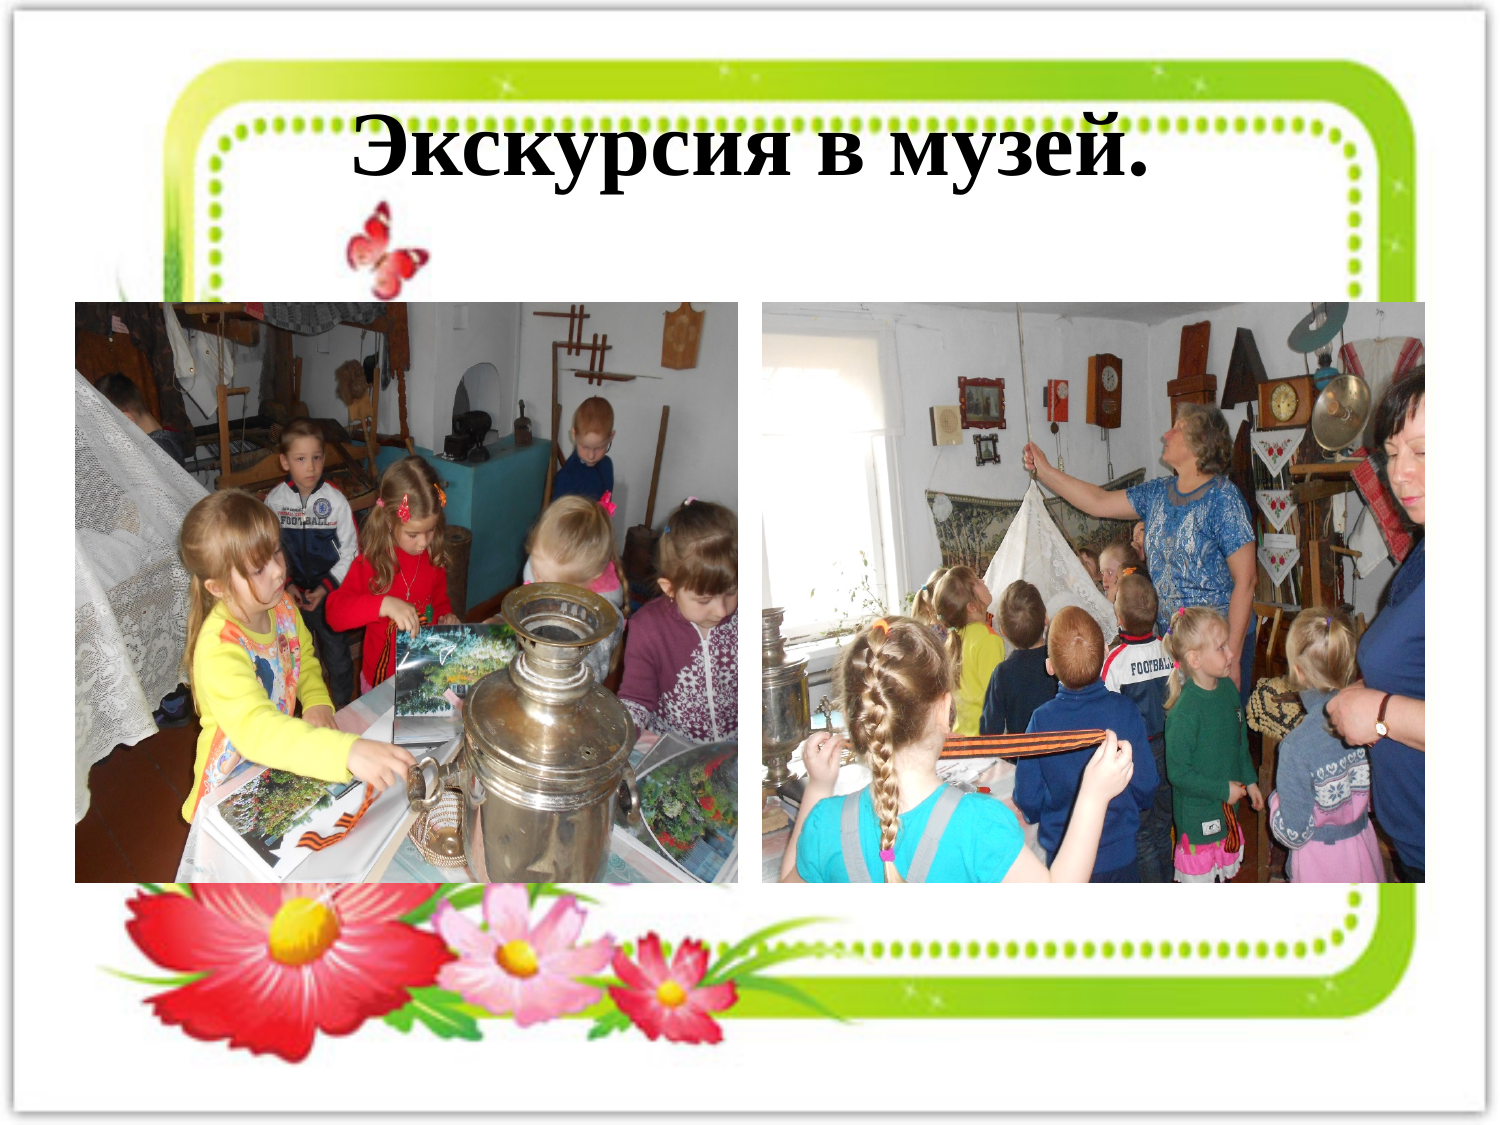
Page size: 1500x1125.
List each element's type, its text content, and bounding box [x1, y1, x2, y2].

title Экскурсия в музей. [75, 45, 1425, 233]
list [762, 302, 1426, 883]
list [74, 302, 738, 883]
picture [0, 0, 1500, 1125]
